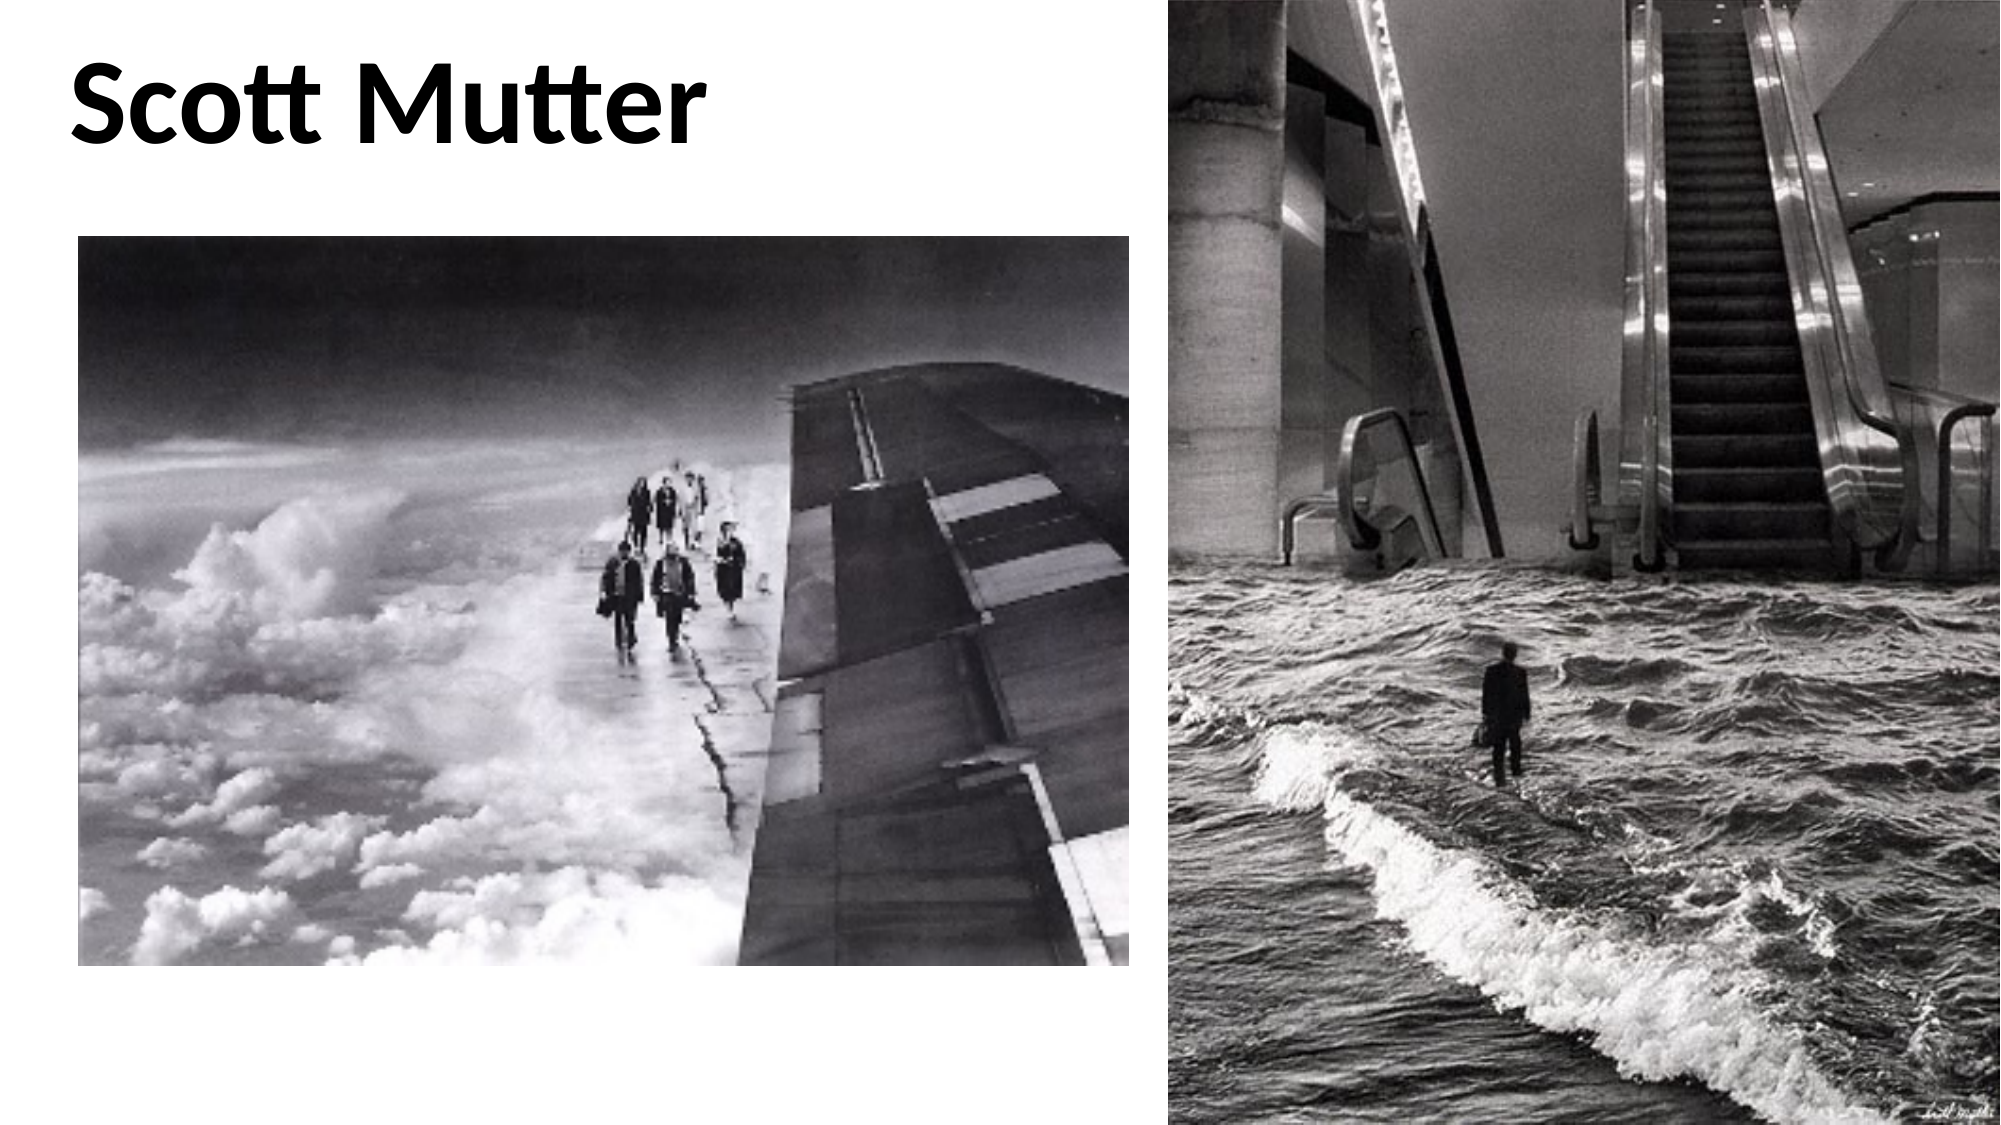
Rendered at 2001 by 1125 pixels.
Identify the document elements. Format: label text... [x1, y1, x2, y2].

picture [78, 236, 1129, 966]
picture [1168, 0, 2000, 1125]
title Scott Mutter [54, 30, 1027, 178]
